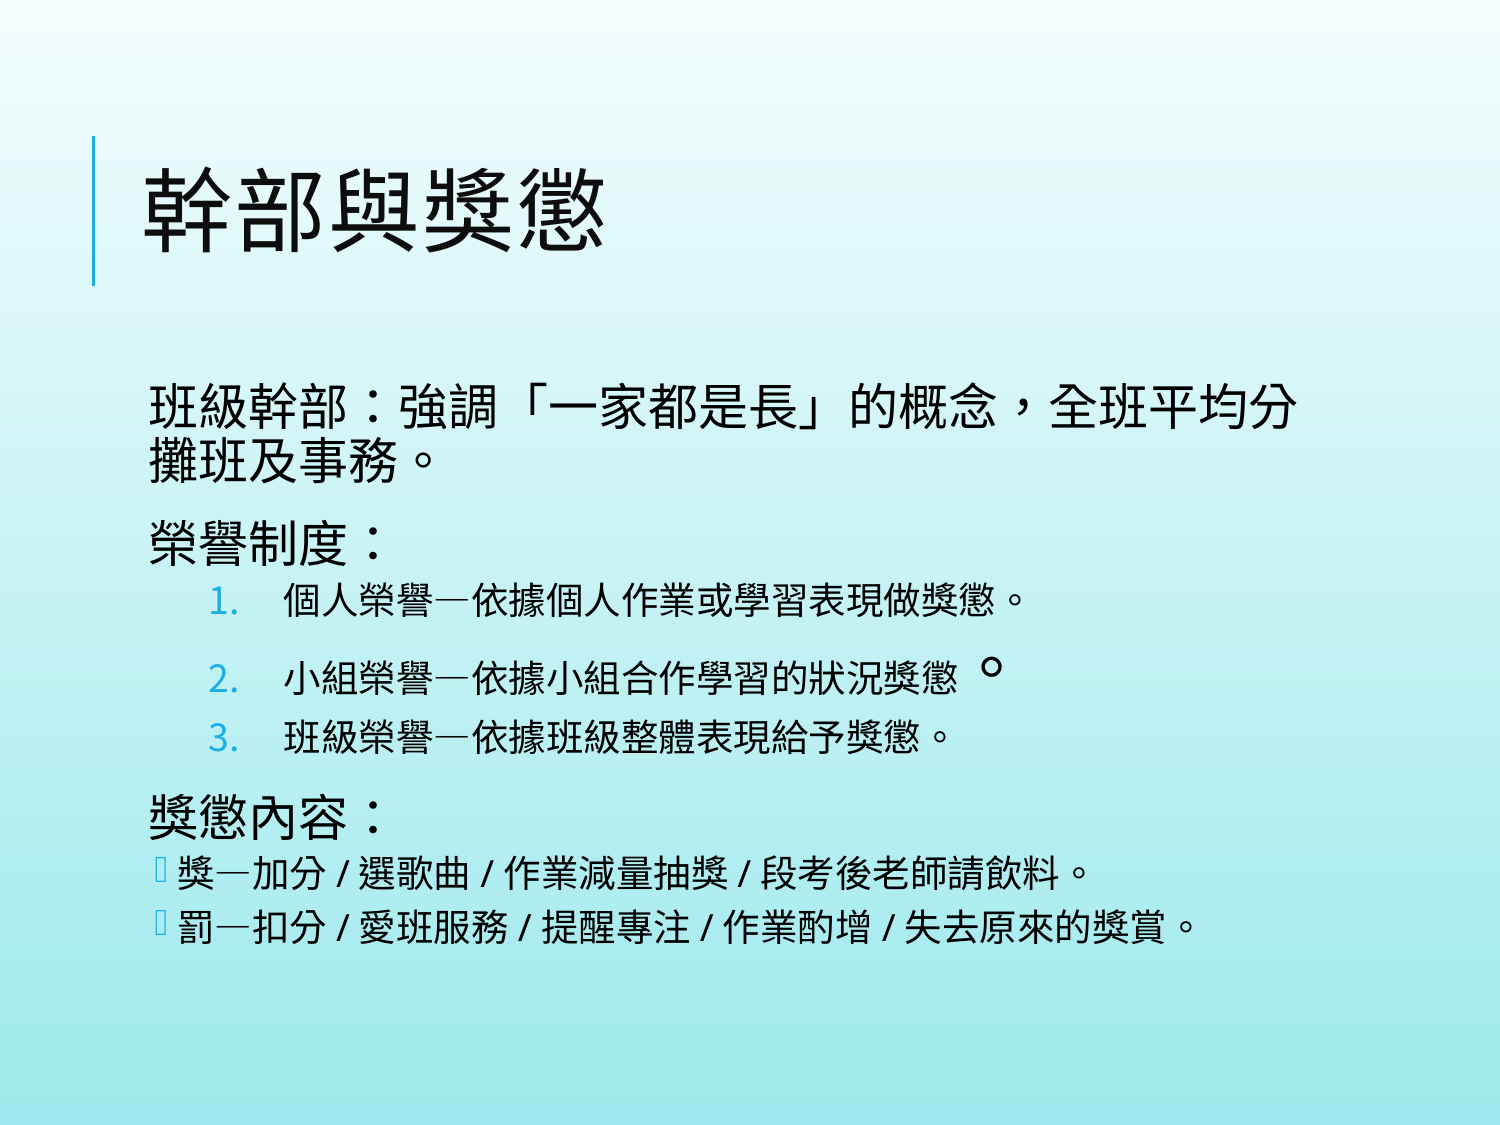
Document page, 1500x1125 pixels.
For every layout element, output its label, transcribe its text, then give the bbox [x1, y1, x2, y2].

title 幹部與獎懲 [126, 96, 1322, 342]
list 班級幹部：強調「一家都是長」的概念，全班平均分攤班及事務。 榮譽制度： 個人榮譽—依據個人作業或學習表現做獎懲。 小組榮譽—依據小組合作學習的狀況獎懲。 班級榮譽—依據班級整體表現給予獎懲。 獎懲內容： 獎—加分/選歌曲/作業減量抽獎/段考後老師請飲料。 罰—扣分/愛班服務/提醒專注/作業酌增/失去原來的獎賞。 [126, 375, 1322, 1035]
